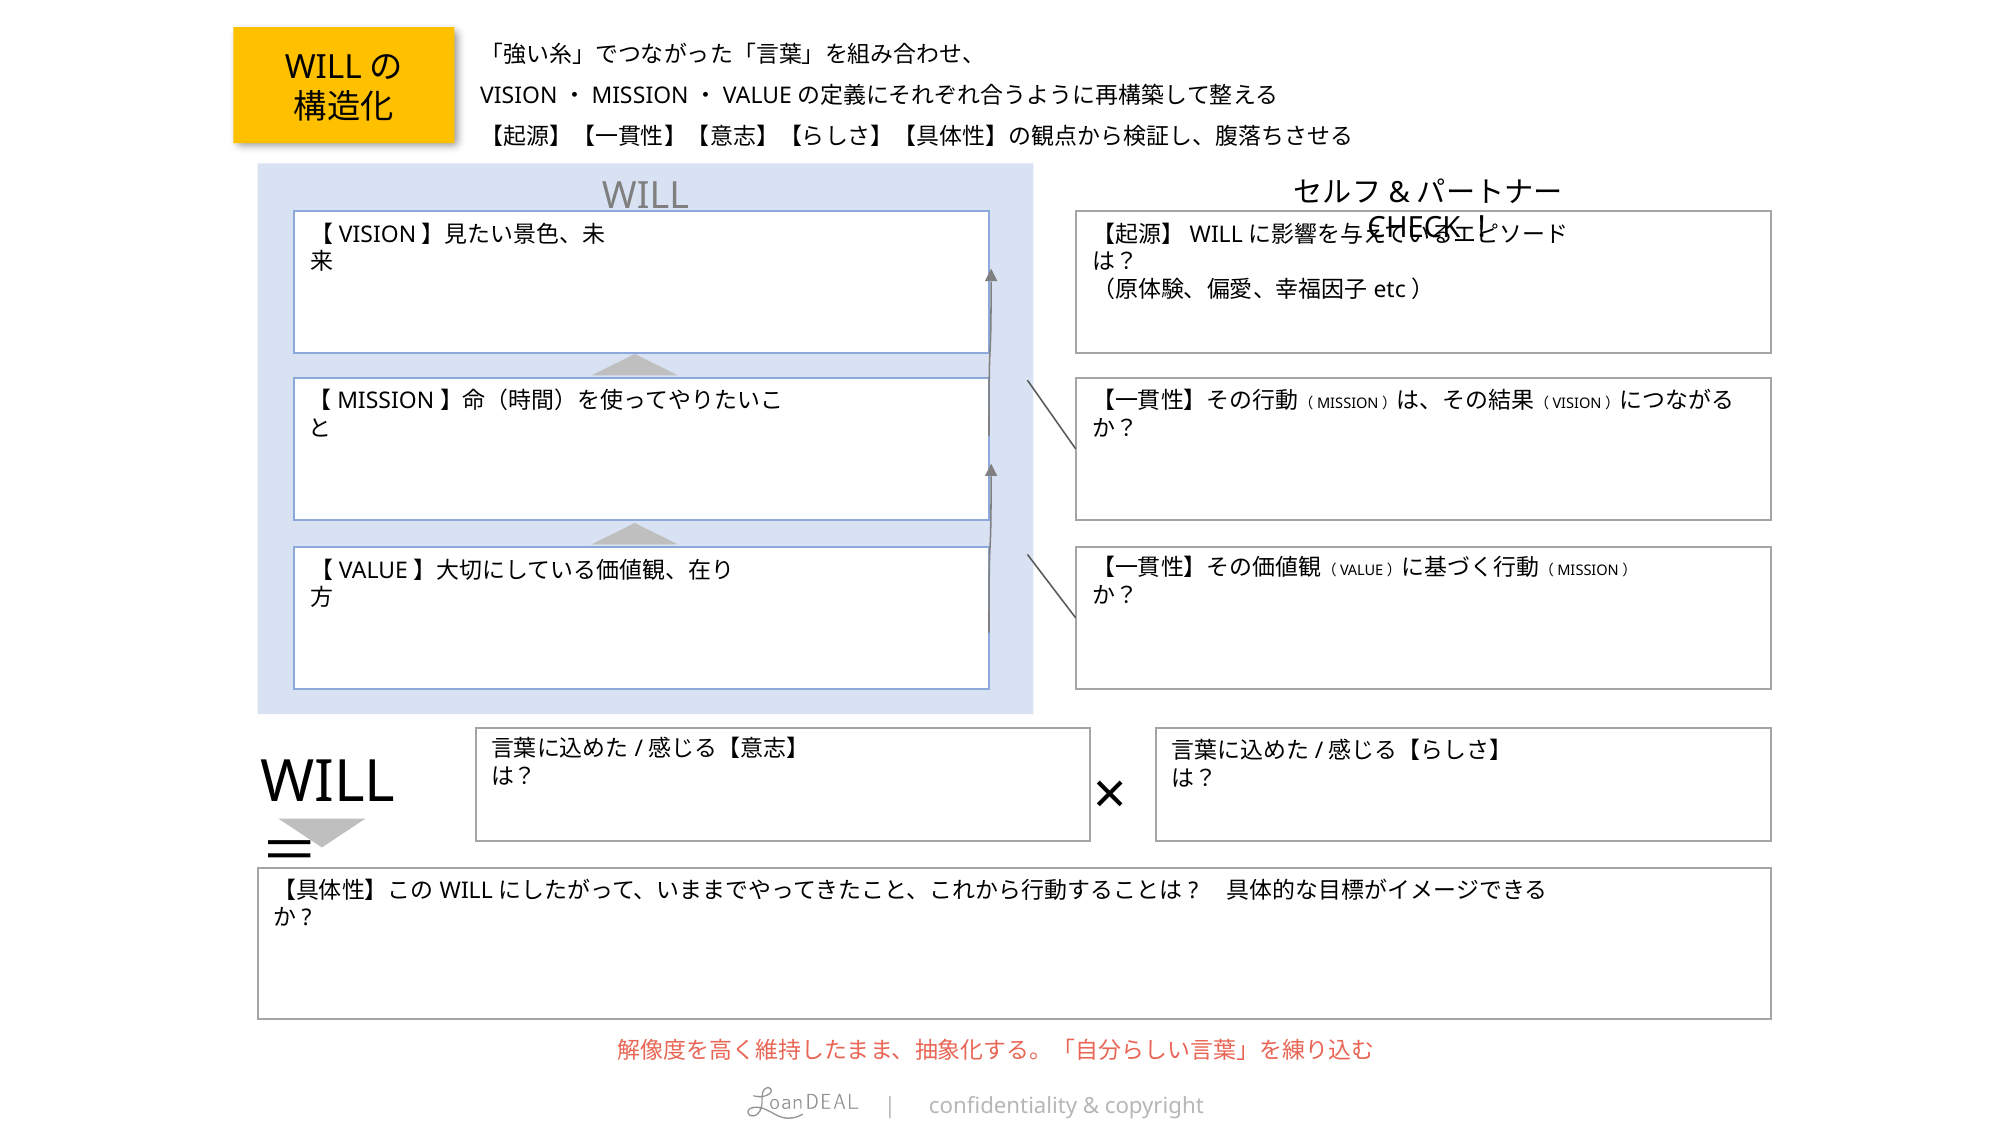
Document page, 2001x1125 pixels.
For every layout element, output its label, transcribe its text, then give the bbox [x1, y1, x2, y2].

text_box 解像度を高く維持したまま、抽象化する。「自分らしい言葉」を練り込む [602, 1020, 1397, 1071]
text_box [1075, 547, 1771, 689]
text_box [1027, 554, 1076, 619]
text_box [988, 268, 992, 436]
text_box 【一貫性】その行動（MISSION）は、その結果（VISION）につながるか？ [1077, 378, 1787, 449]
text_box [727, 1057, 1243, 1125]
text_box 【起源】WILLに影響を与えているエピソードは？ （原体験、偏愛、幸福因子etc） [1077, 211, 1627, 310]
text_box [1075, 449, 1771, 520]
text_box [988, 463, 992, 633]
text_box [293, 211, 989, 353]
text_box 言葉に込めた/感じる【らしさ】は？ [1156, 728, 1569, 799]
text_box [1075, 211, 1771, 353]
text_box WILL＝ [244, 735, 477, 891]
text_box [293, 378, 989, 520]
text_box [591, 522, 679, 545]
text_box WILL [257, 163, 1034, 715]
text_box [257, 867, 1771, 1020]
text_box [591, 353, 679, 376]
text_box 【一貫性】その価値観（VALUE）に基づく行動（MISSION）か？ [1077, 545, 1693, 616]
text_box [1027, 379, 1076, 450]
text_box 【VISION】見たい景色、未来 [295, 211, 635, 282]
text_box 【具体性】このWILLにしたがって、いままでやってきたこと、これから行動することは? 具体的な目標がイメージできるか? [258, 868, 1596, 938]
text_box [278, 818, 366, 848]
text_box [293, 547, 989, 689]
text_box WILLの 構造化 [233, 27, 455, 144]
text_box [1155, 727, 1771, 842]
text_box 【MISSION】命（時間）を使ってやりたいこと [293, 378, 816, 449]
text_box 【VALUE】大切にしている価値観、在り方 [295, 547, 772, 618]
text_box [477, 727, 1091, 842]
text_box セルフ&パートナーCHECK！ [1223, 165, 1641, 251]
text_box 「強い糸」でつながった「言葉」を組み合わせ、 VISION・MISSION・VALUEの定義にそれぞれ合うように再構築して整える 【起源】【一貫性】【意志】【らしさ】【具体性】の観点から検証し、腹落ちさせる [465, 18, 1375, 157]
text_box × [1078, 748, 1168, 834]
text_box 言葉に込めた/感じる【意志】は？ [476, 726, 865, 797]
